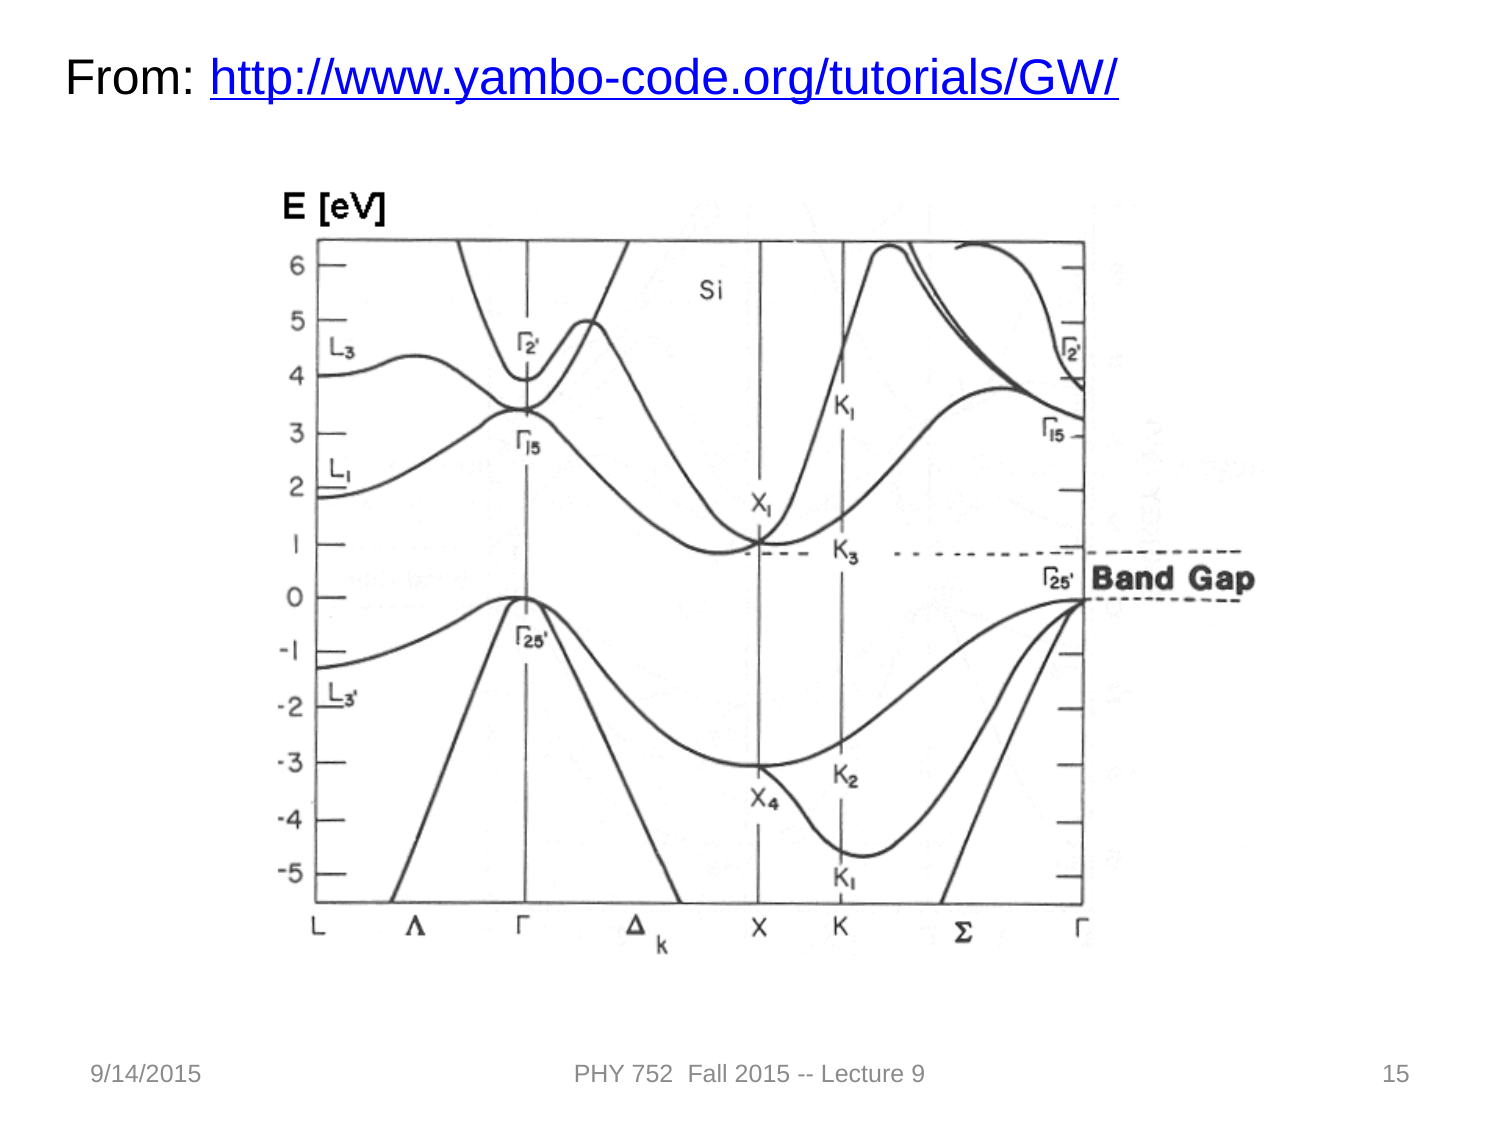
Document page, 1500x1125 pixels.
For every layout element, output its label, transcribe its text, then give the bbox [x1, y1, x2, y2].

picture [257, 169, 1270, 956]
slide_number 15 [1074, 1042, 1425, 1103]
footer PHY 752 Fall 2015 -- Lecture 9 [512, 1042, 988, 1103]
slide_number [75, 1042, 425, 1103]
text_box From: http://www.yambo-code.org/tutorials/GW/ [50, 37, 1225, 113]
